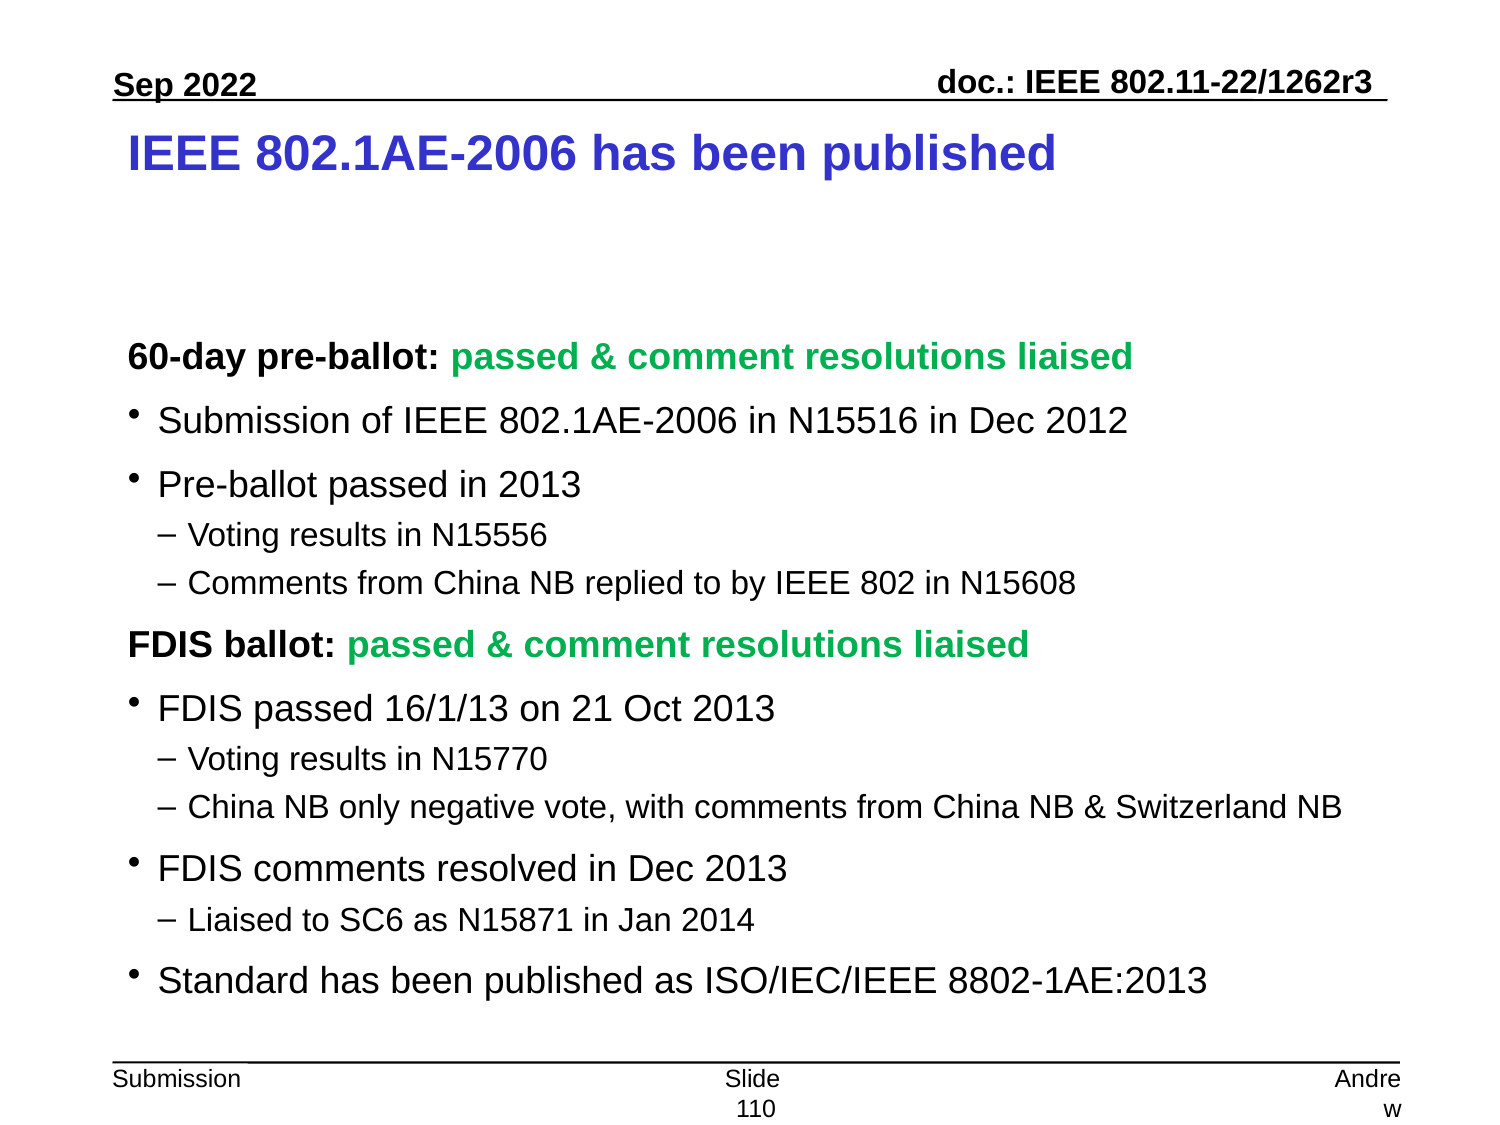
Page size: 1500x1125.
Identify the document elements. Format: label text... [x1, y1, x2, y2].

list 60-day pre-ballot: passed & comment resolutions liaised Submission of IEEE 802.1AE-2006 in N15516 in Dec 2012 Pre-ballot passed in 2013 Voting results in N15556 Comments from China NB replied to by IEEE 802 in N15608 FDIS ballot: passed & comment resolutions liaised FDIS passed 16/1/13 on 21 Oct 2013 Voting results in N15770 China NB only negative vote, with comments from China NB & Switzerland NB FDIS comments resolved in Dec 2013 Liaised to SC6 as N15871 in Jan 2014 Standard has been published as ISO/IEC/IEEE 8802-1AE:2013 [112, 324, 1388, 1000]
footer Andrew Myles, Cisco [1320, 1061, 1402, 1093]
title IEEE 802.1AE-2006 has been published [112, 112, 1475, 288]
slide_number Slide 110 [709, 1061, 803, 1093]
